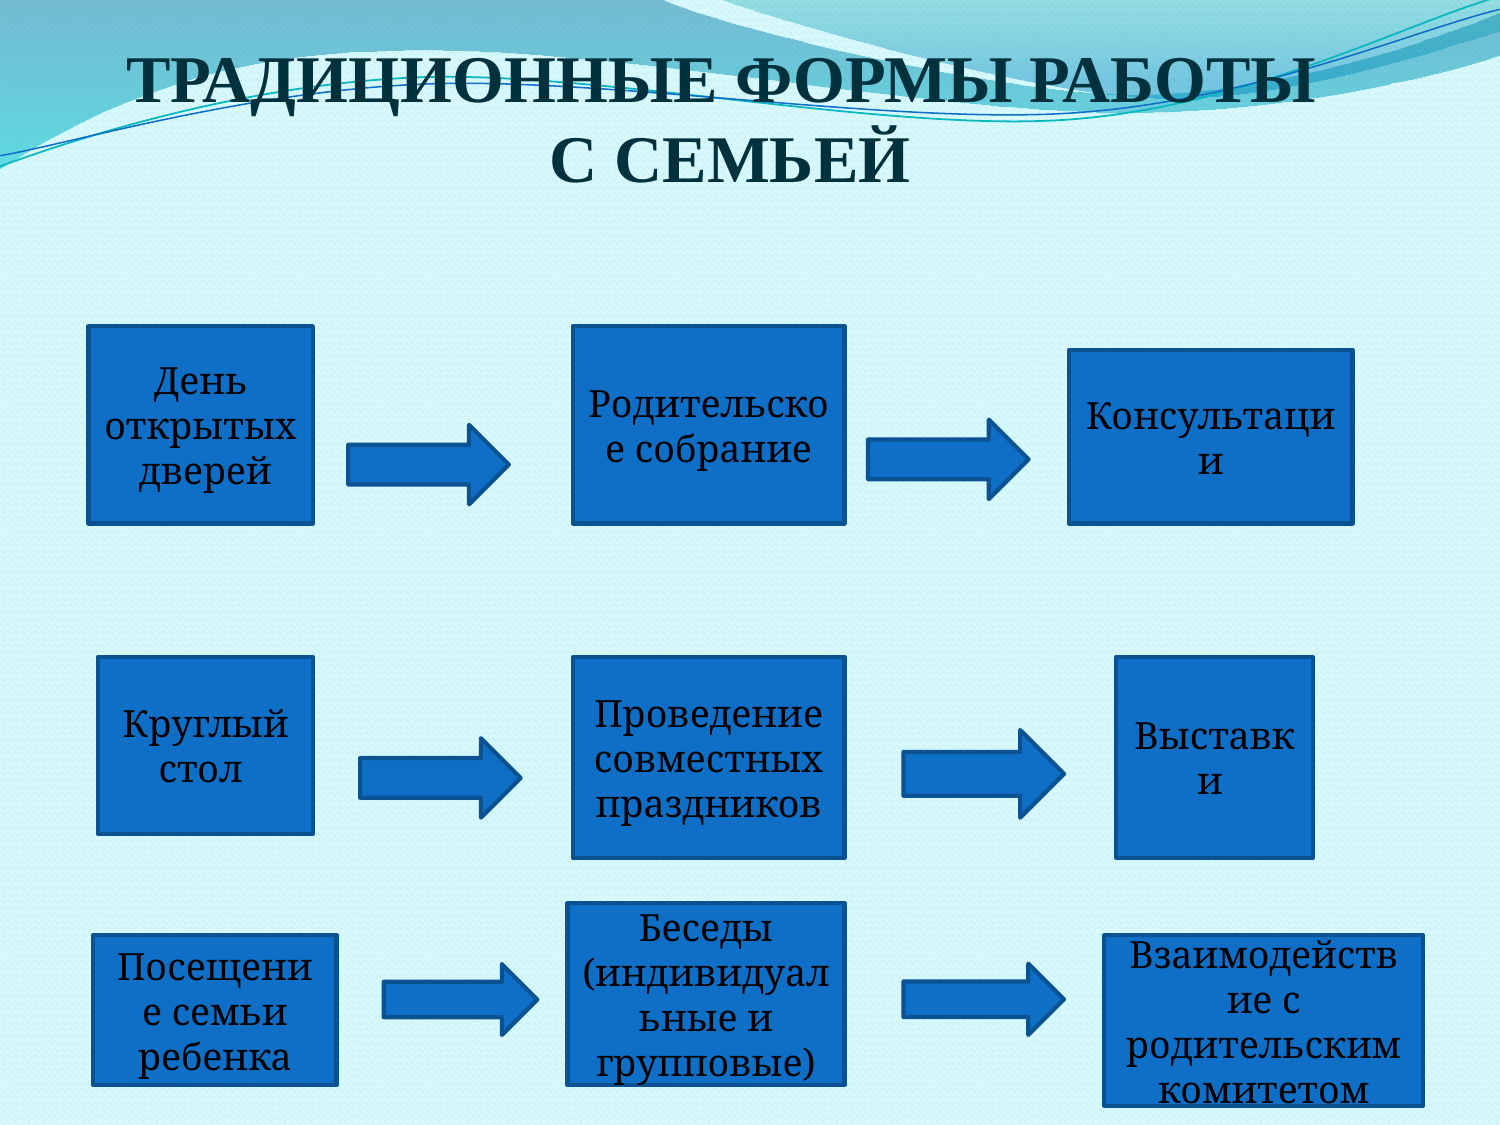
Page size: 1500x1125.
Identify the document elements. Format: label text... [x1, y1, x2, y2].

text_box Круглый стол [96, 655, 315, 836]
text_box Родительское собрание [571, 324, 847, 526]
text_box [901, 728, 1067, 820]
text_box Посещение семьи ребенка [91, 933, 339, 1087]
text_box [381, 962, 540, 1037]
text_box [901, 961, 1067, 1037]
title ТРАДИЦИОННЫЕ ФОРМЫ РАБОТЫ С СЕМЬЕЙ [87, 125, 1376, 197]
text_box Выставки [1114, 655, 1315, 860]
text_box Взаимодействие с родительским комитетом [1102, 933, 1425, 1108]
text_box День открытых дверей [86, 324, 315, 526]
text_box Проведение совместных праздников [571, 655, 847, 860]
text_box [865, 417, 1031, 502]
text_box [358, 736, 523, 820]
text_box Беседы (индивидуальные и групповые) [565, 901, 847, 1087]
text_box [346, 422, 511, 507]
text_box Консультации [1067, 348, 1355, 526]
